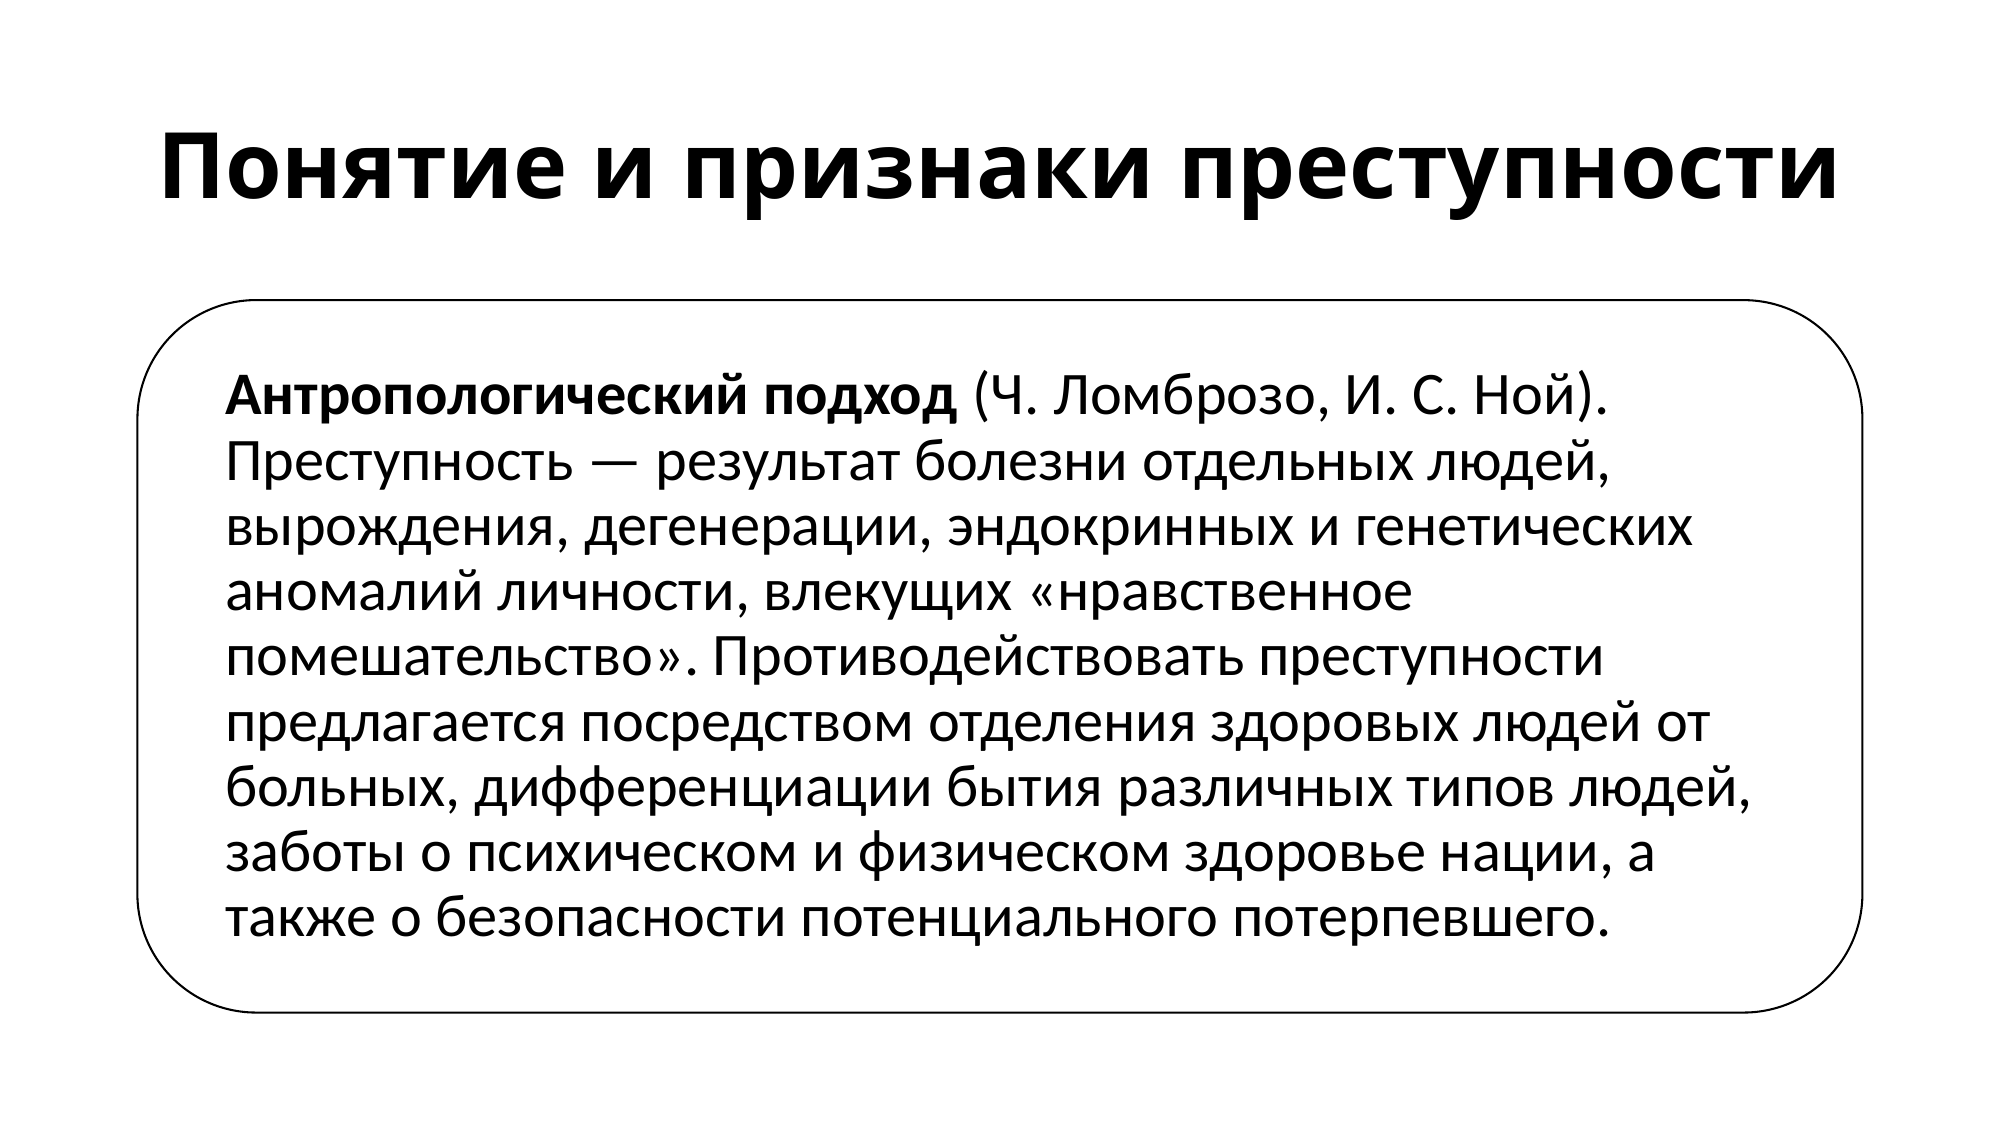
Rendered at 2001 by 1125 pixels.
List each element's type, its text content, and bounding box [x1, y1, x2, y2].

title Понятие и признаки преступности [137, 59, 1863, 278]
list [137, 299, 1863, 1014]
